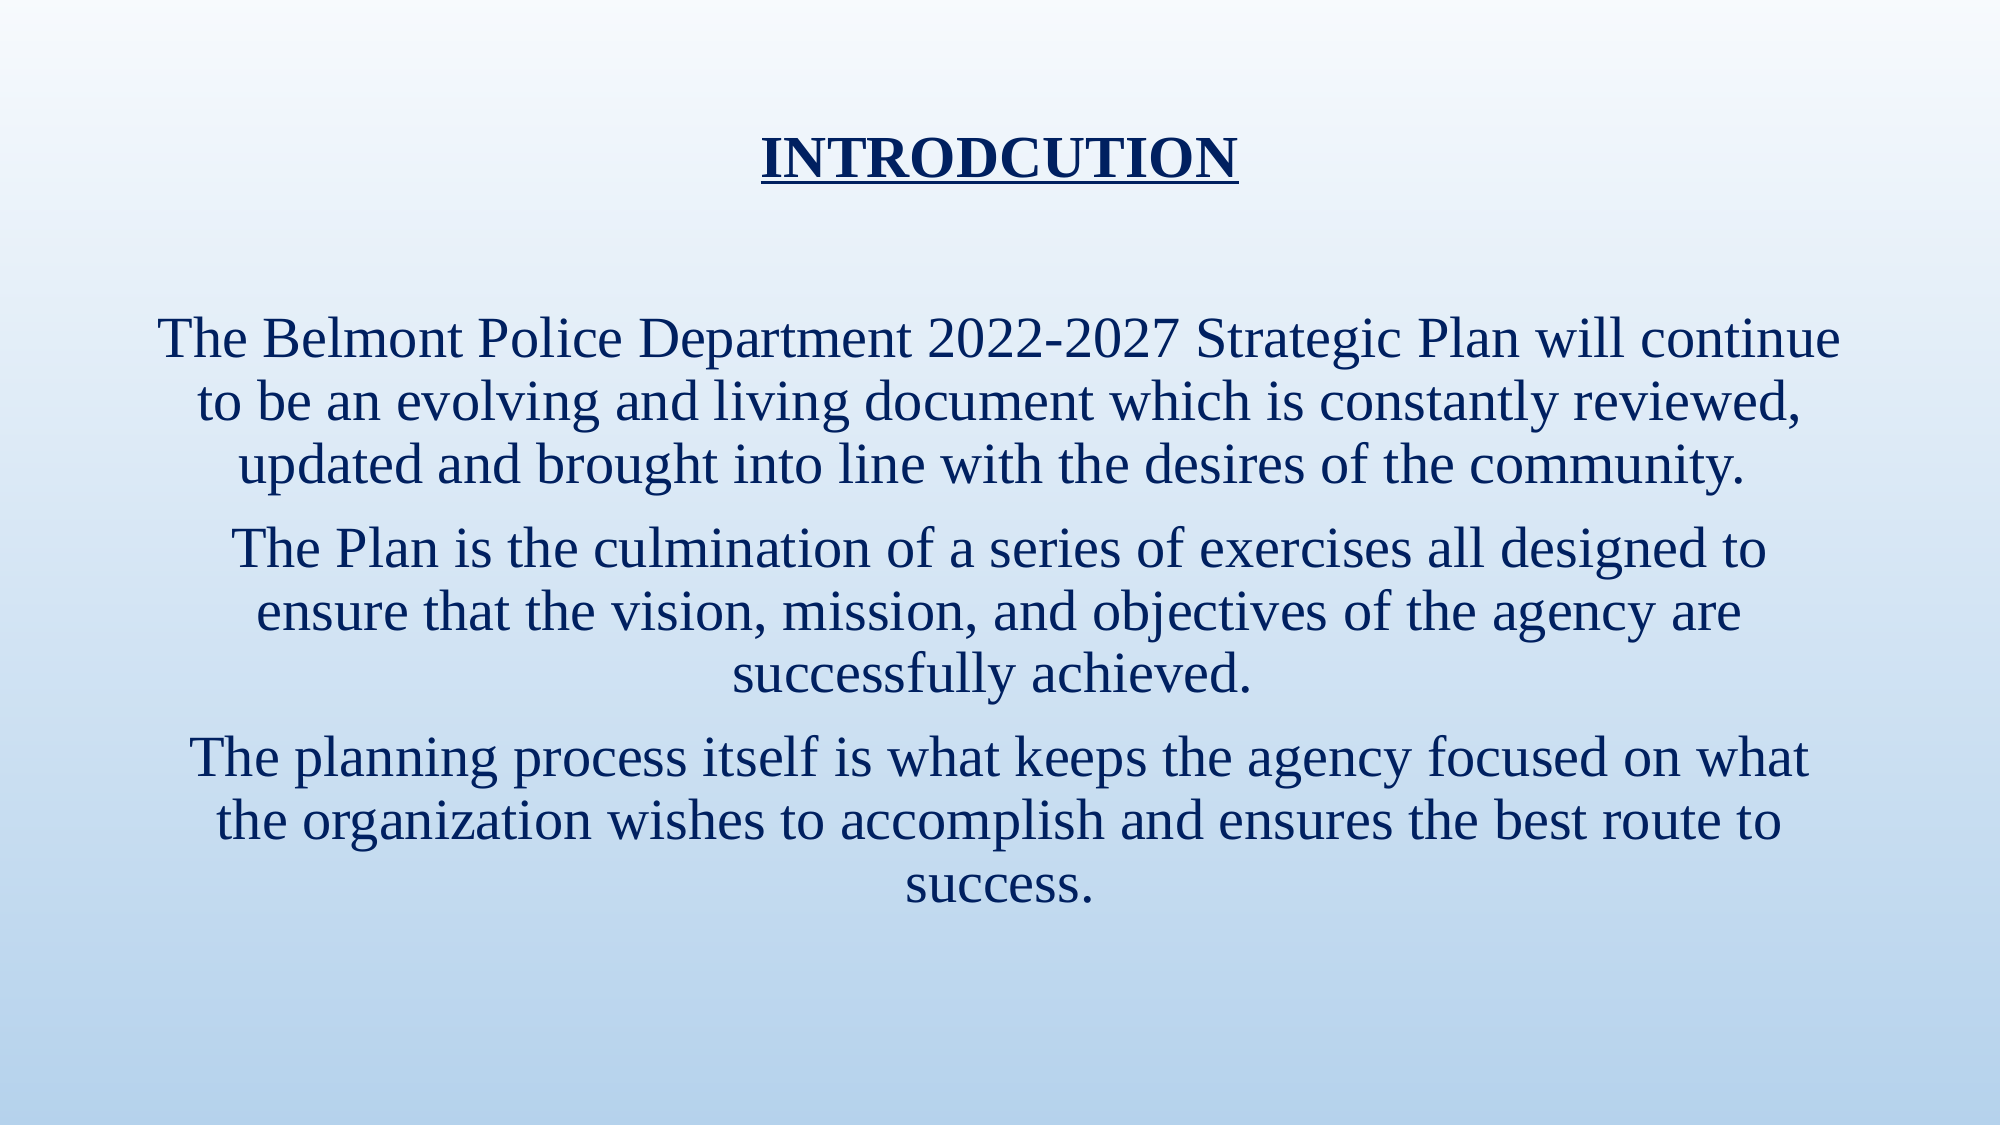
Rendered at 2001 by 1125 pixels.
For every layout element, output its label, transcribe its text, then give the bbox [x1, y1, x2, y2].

list The Belmont Police Department 2022-2027 Strategic Plan will continue to be an evolving and living document which is constantly reviewed, updated and brought into line with the desires of the community. The Plan is the culmination of a series of exercises all designed to ensure that the vision, mission, and objectives of the agency are successfully achieved. The planning process itself is what keeps the agency focused on what the organization wishes to accomplish and ensures the best route to success. [137, 299, 1863, 1014]
title INTRODCUTION [137, 53, 1863, 271]
